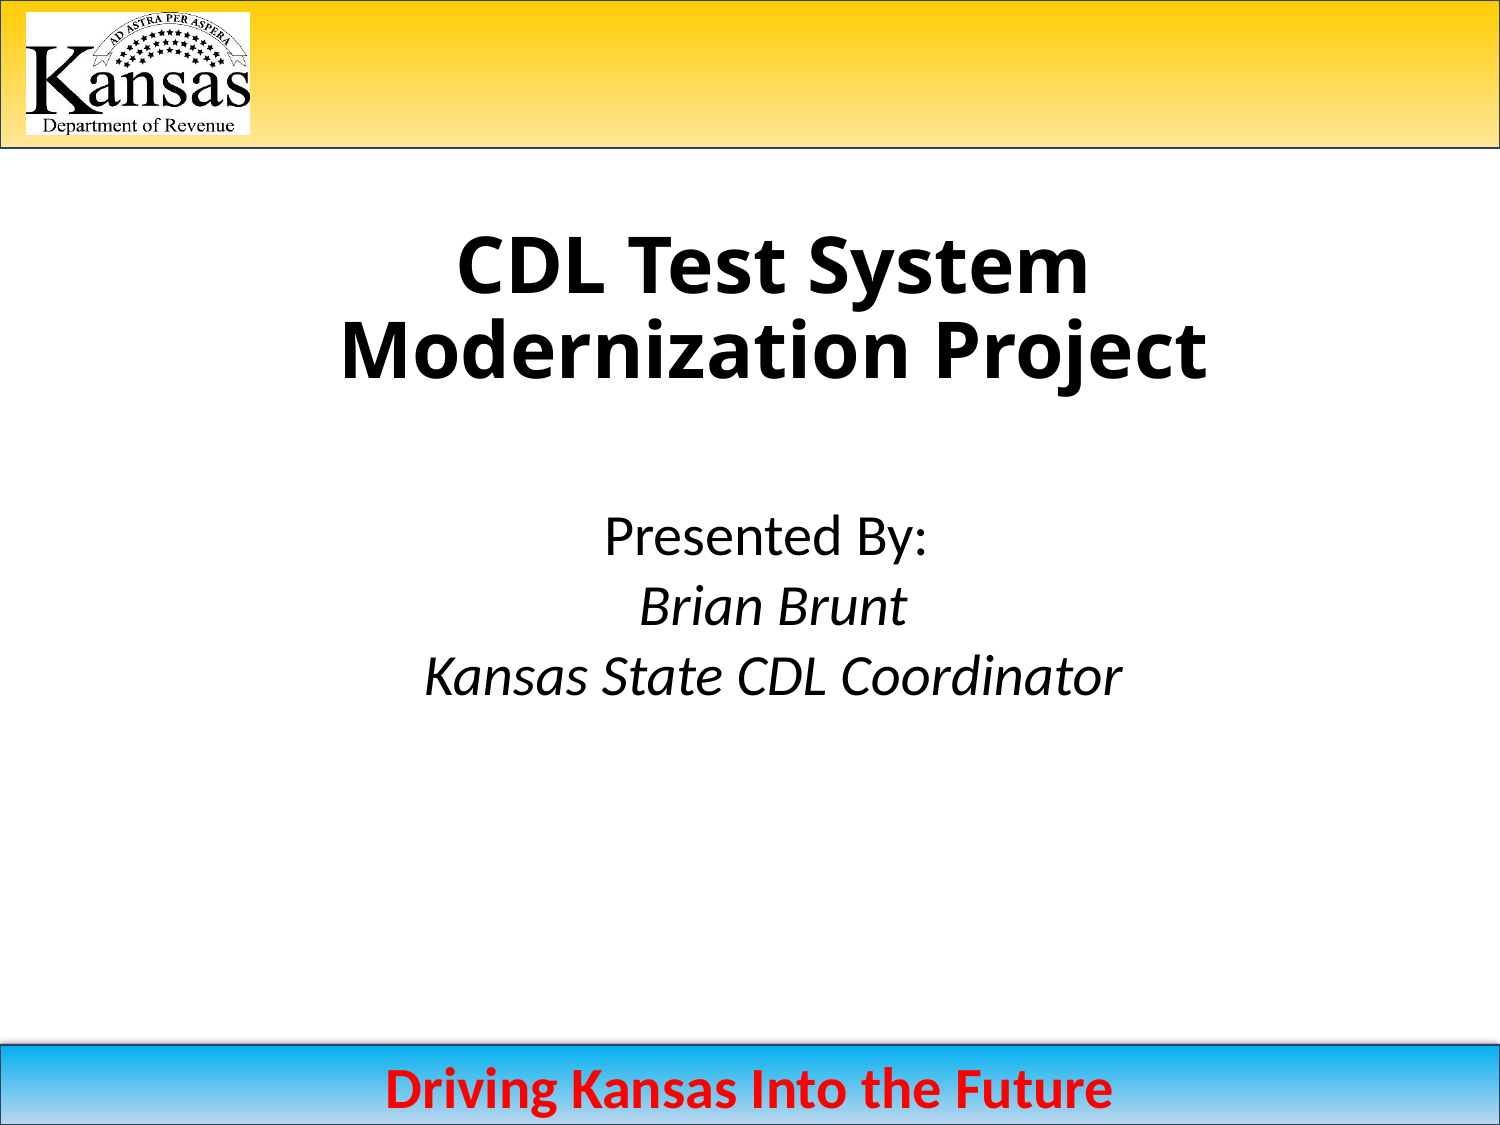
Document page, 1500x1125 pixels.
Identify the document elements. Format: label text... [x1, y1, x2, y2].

picture [25, 12, 250, 135]
title CDL Test System Modernization Project [283, 216, 1264, 489]
text_box [0, 0, 1500, 149]
text_box Presented By: Brian Brunt Kansas State CDL Coordinator [247, 489, 1300, 715]
text_box Driving Kansas Into the Future [0, 1044, 1500, 1125]
